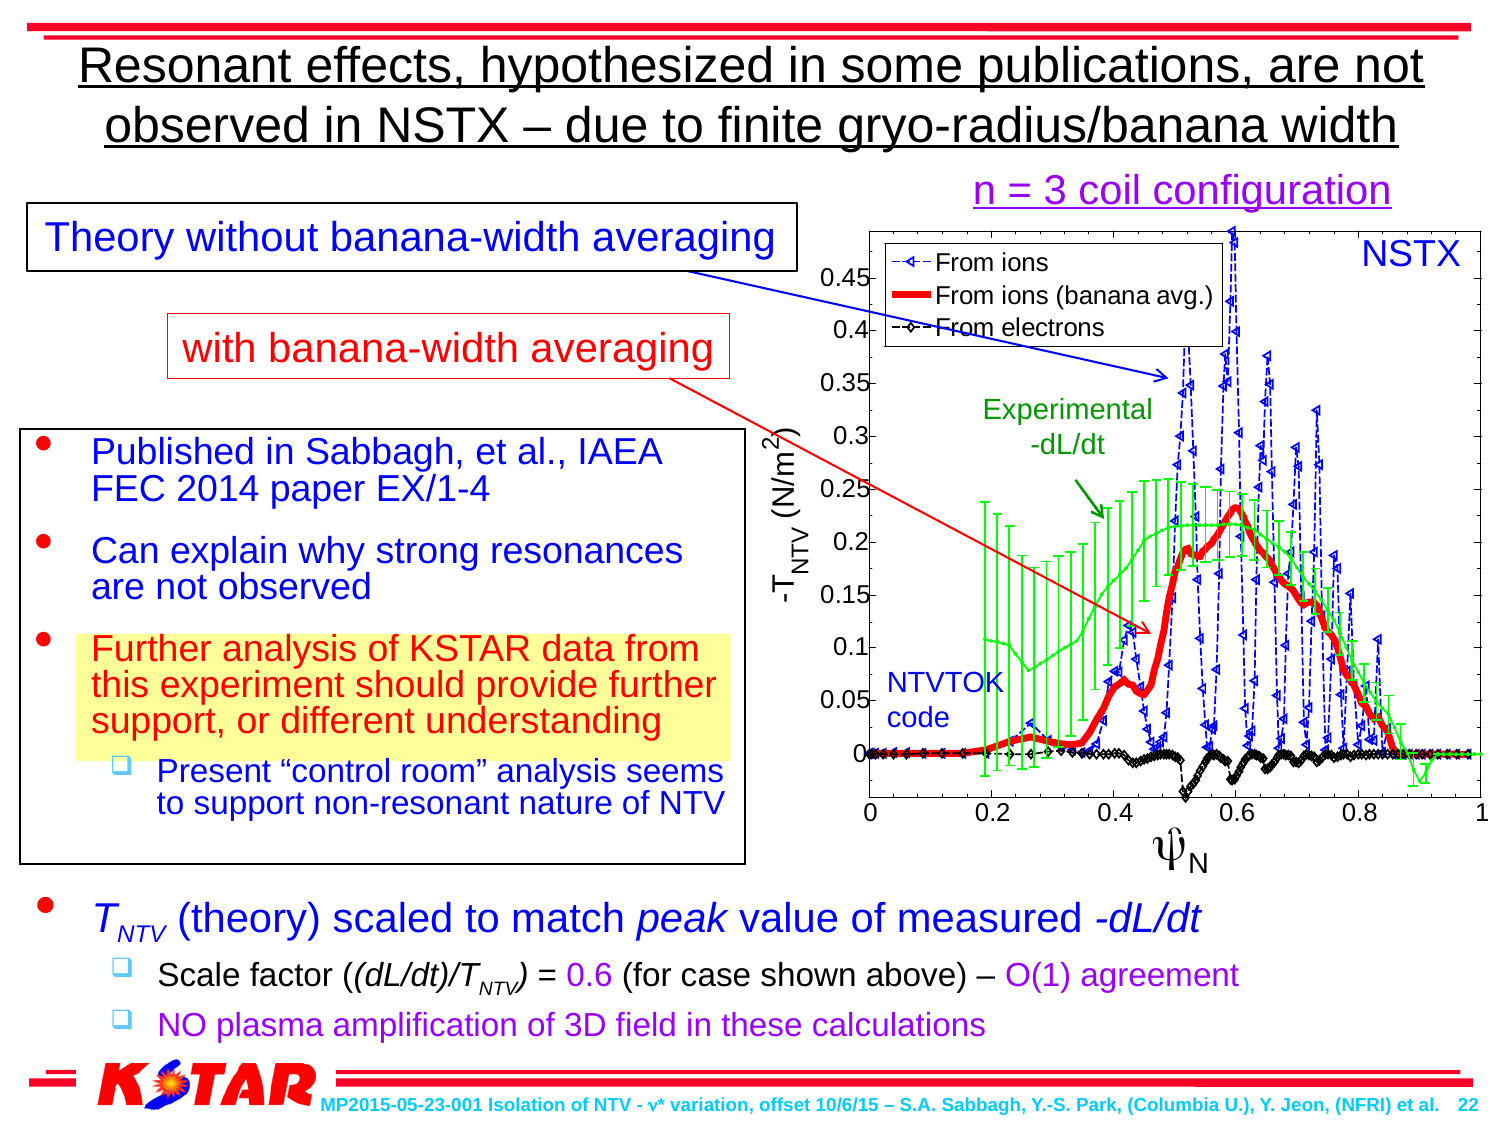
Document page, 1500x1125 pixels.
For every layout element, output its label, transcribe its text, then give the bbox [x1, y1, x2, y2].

picture [76, 1079, 336, 1115]
list TNTV (theory) scaled to match peak value of measured -dL/dt Scale factor ((dL/dt)/TNTV) = 0.6 (for case shown above) – O(1) agreement NO plasma amplification of 3D field in these calculations [20, 888, 1483, 1079]
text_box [871, 382, 1238, 880]
picture [759, 634, 871, 834]
text_box Published in Sabbagh, et al., IAEA FEC 2014 paper EX/1-4 Can explain why strong resonances are not observed Further analysis of KSTAR data from this experiment should provide further support, or different understanding Present “control room” analysis seems to support non-resonant nature of NTV [19, 428, 746, 865]
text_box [686, 270, 1169, 379]
title Resonant effects, hypothesized in some publications, are not observed in NSTX – due to finite gryo-radius/banana width [15, 36, 1488, 149]
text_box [669, 378, 1152, 634]
text_box [27, 202, 797, 271]
text_box n = 3 coil configuration [957, 155, 1441, 220]
text_box with banana-width averaging [167, 313, 681, 379]
picture [759, 221, 1488, 834]
